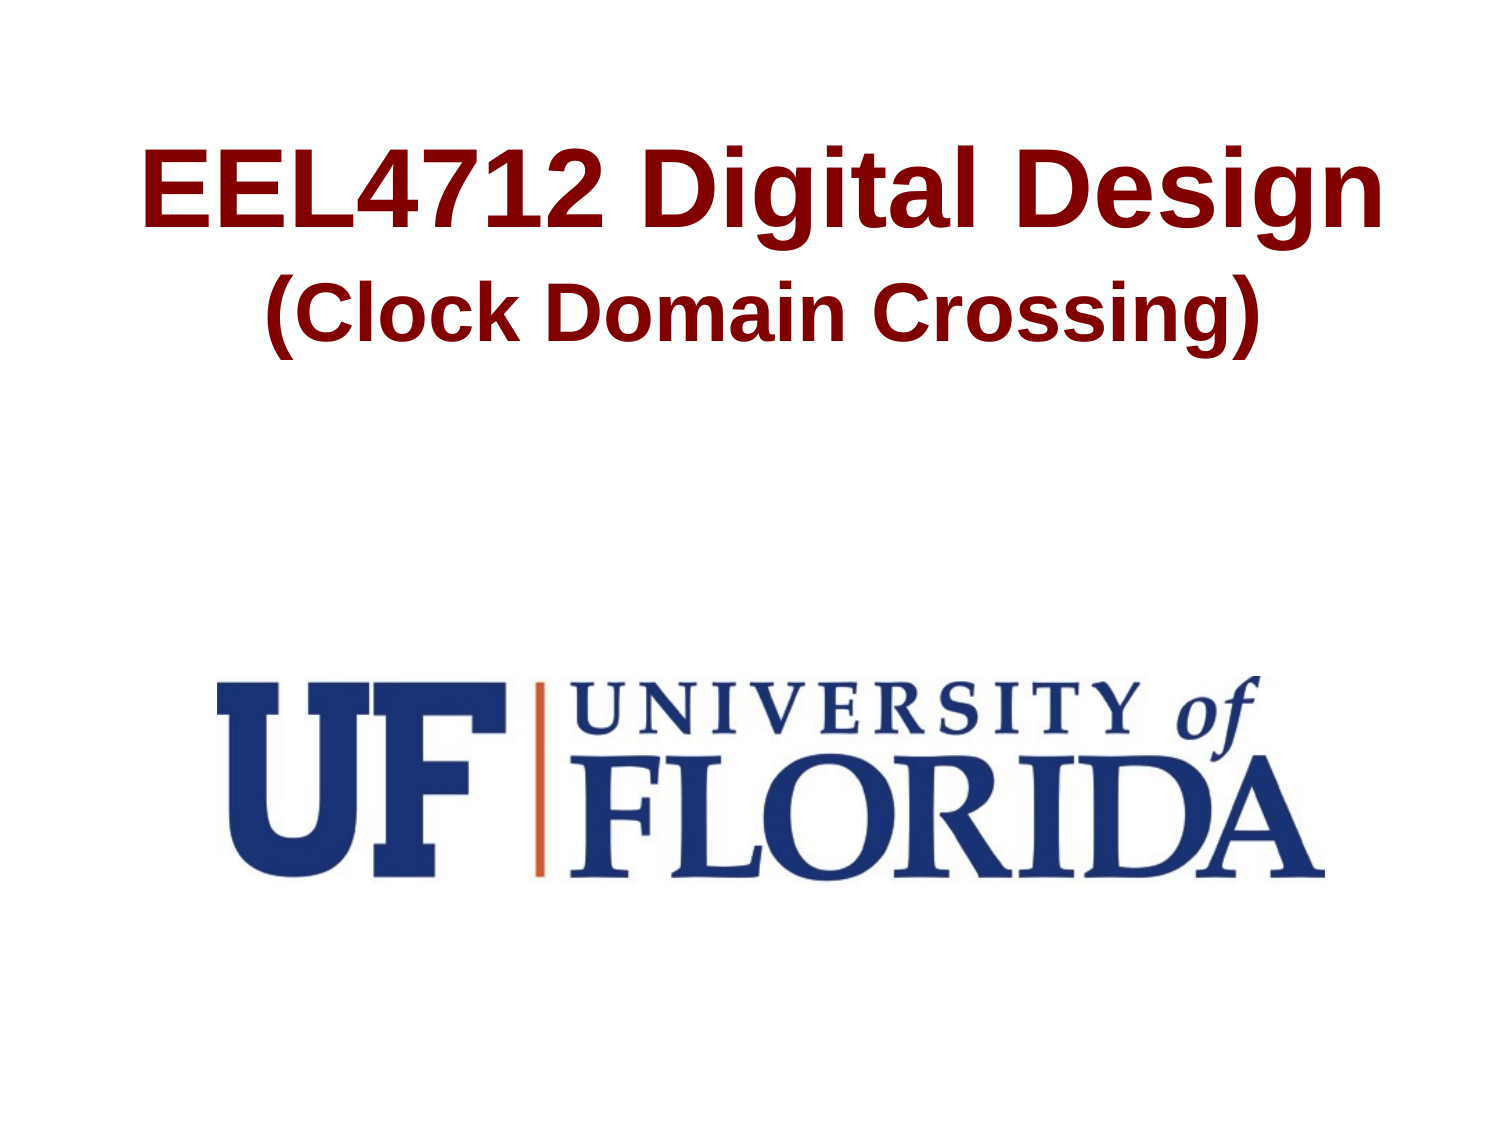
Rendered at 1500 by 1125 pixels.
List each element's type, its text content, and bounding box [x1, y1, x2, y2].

picture [217, 676, 1325, 885]
text_box EEL4712 Digital Design (Clock Domain Crossing) [26, 107, 1500, 374]
text_box [0, 541, 1500, 1054]
